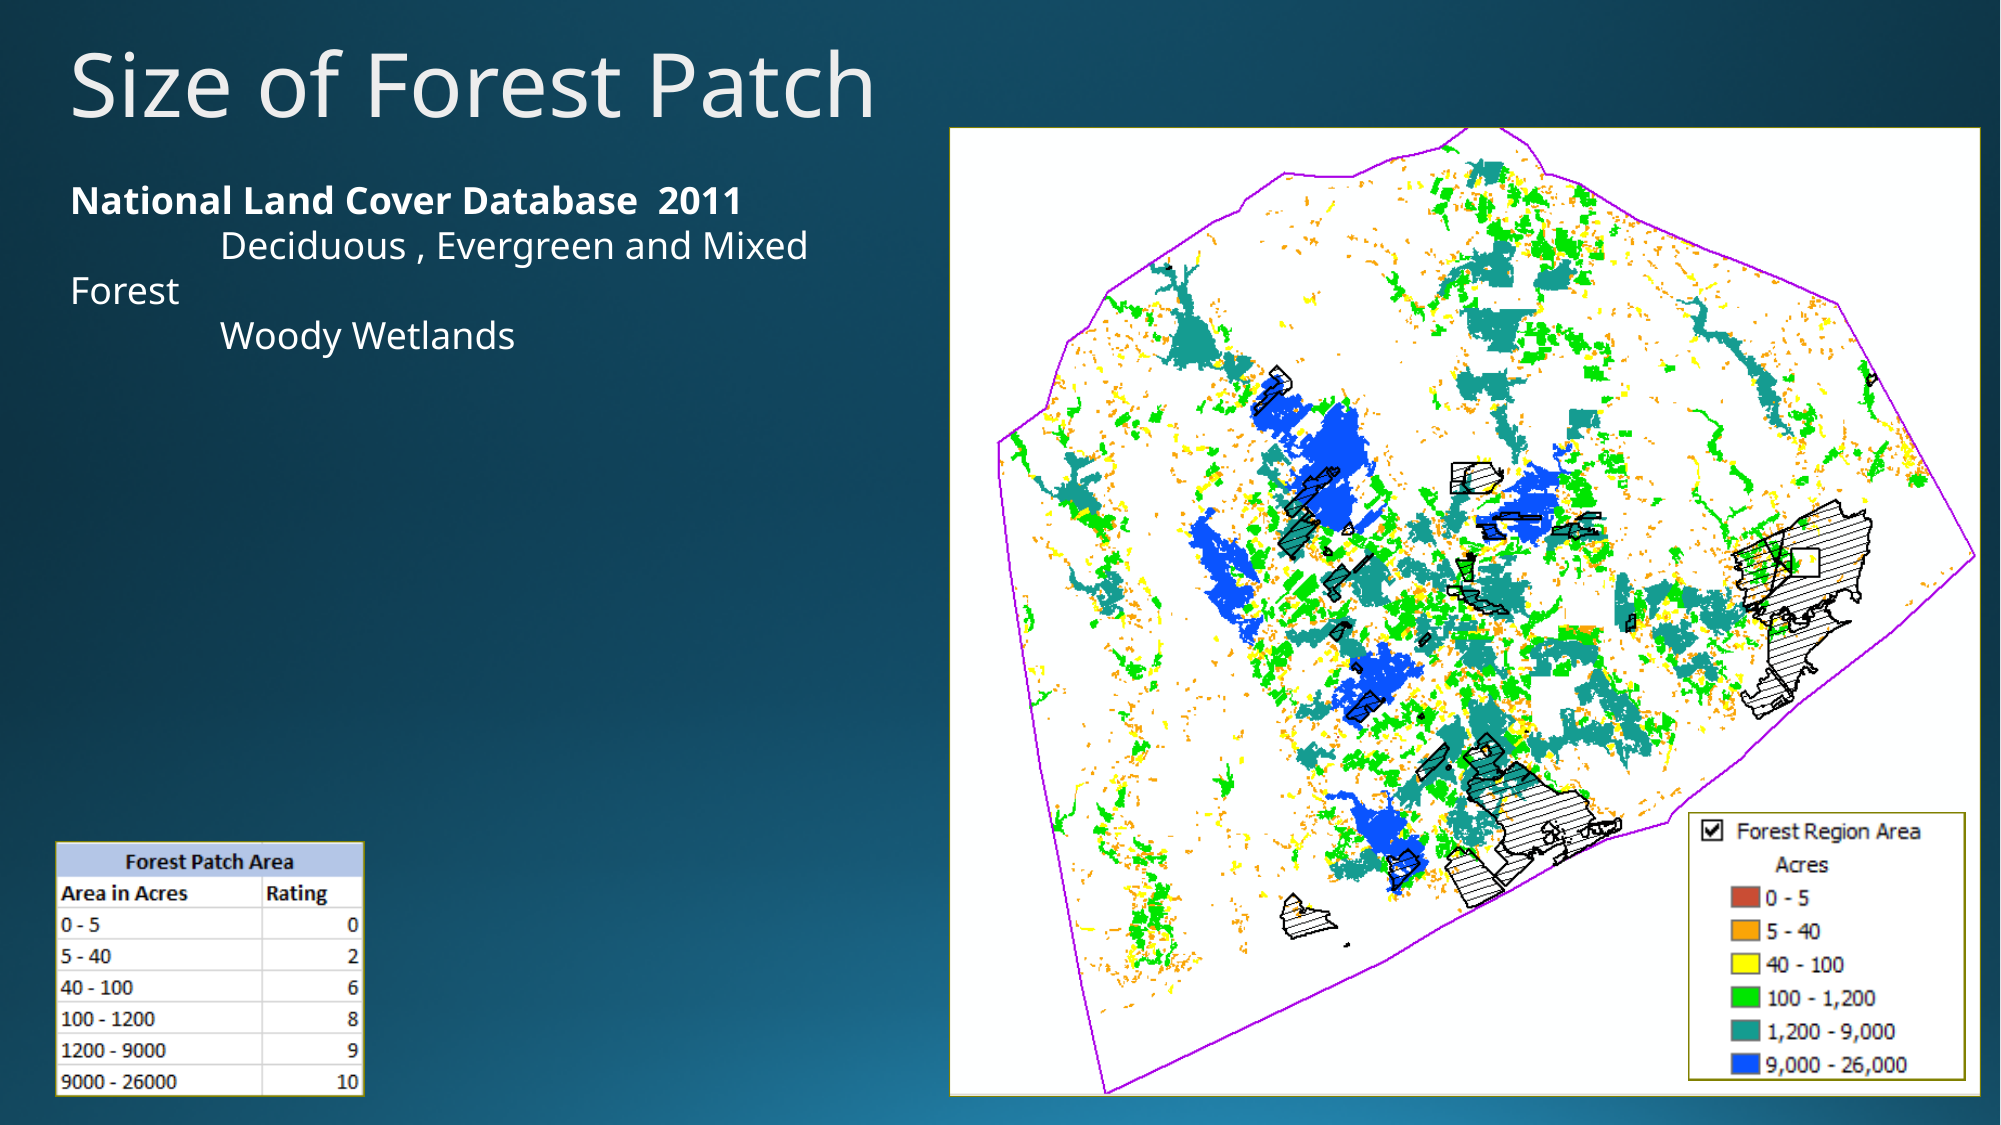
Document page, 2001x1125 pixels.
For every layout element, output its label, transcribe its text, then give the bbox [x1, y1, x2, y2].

text_box Size of Forest Patch [55, 32, 1781, 145]
picture [0, 0, 2001, 1125]
text_box National Land Cover Database 2011 Deciduous , Evergreen and Mixed Forest Woody Wetlands [55, 169, 835, 365]
